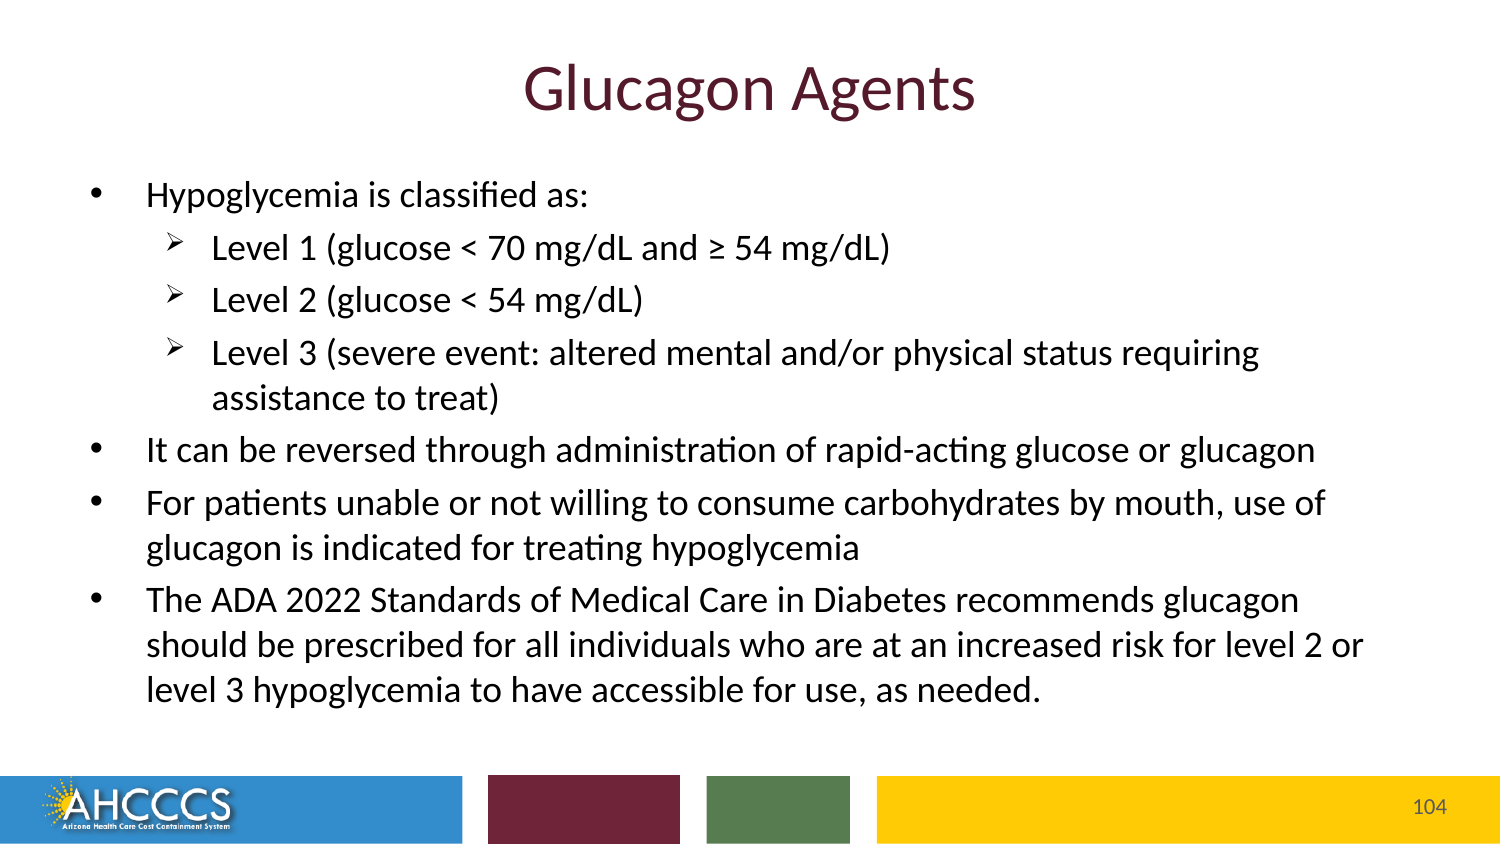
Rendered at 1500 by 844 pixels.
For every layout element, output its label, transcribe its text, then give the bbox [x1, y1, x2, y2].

list Hypoglycemia is classified as: Level 1 (glucose < 70 mg/dL and ≥ 54 mg/dL) Level 2 (glucose < 54 mg/dL) Level 3 (severe event: altered mental and/or physical status requiring assistance to treat) It can be reversed through administration of rapid-acting glucose or glucagon For patients unable or not willing to consume carbohydrates by mouth, use of glucagon is indicated for treating hypoglycemia The ADA 2022 Standards of Medical Care in Diabetes recommends glucagon should be prescribed for all individuals who are at an increased risk for level 2 or level 3 hypoglycemia to have accessible for use, as needed. [75, 162, 1425, 729]
picture [42, 776, 230, 830]
title Glucagon Agents [75, 22, 1425, 162]
